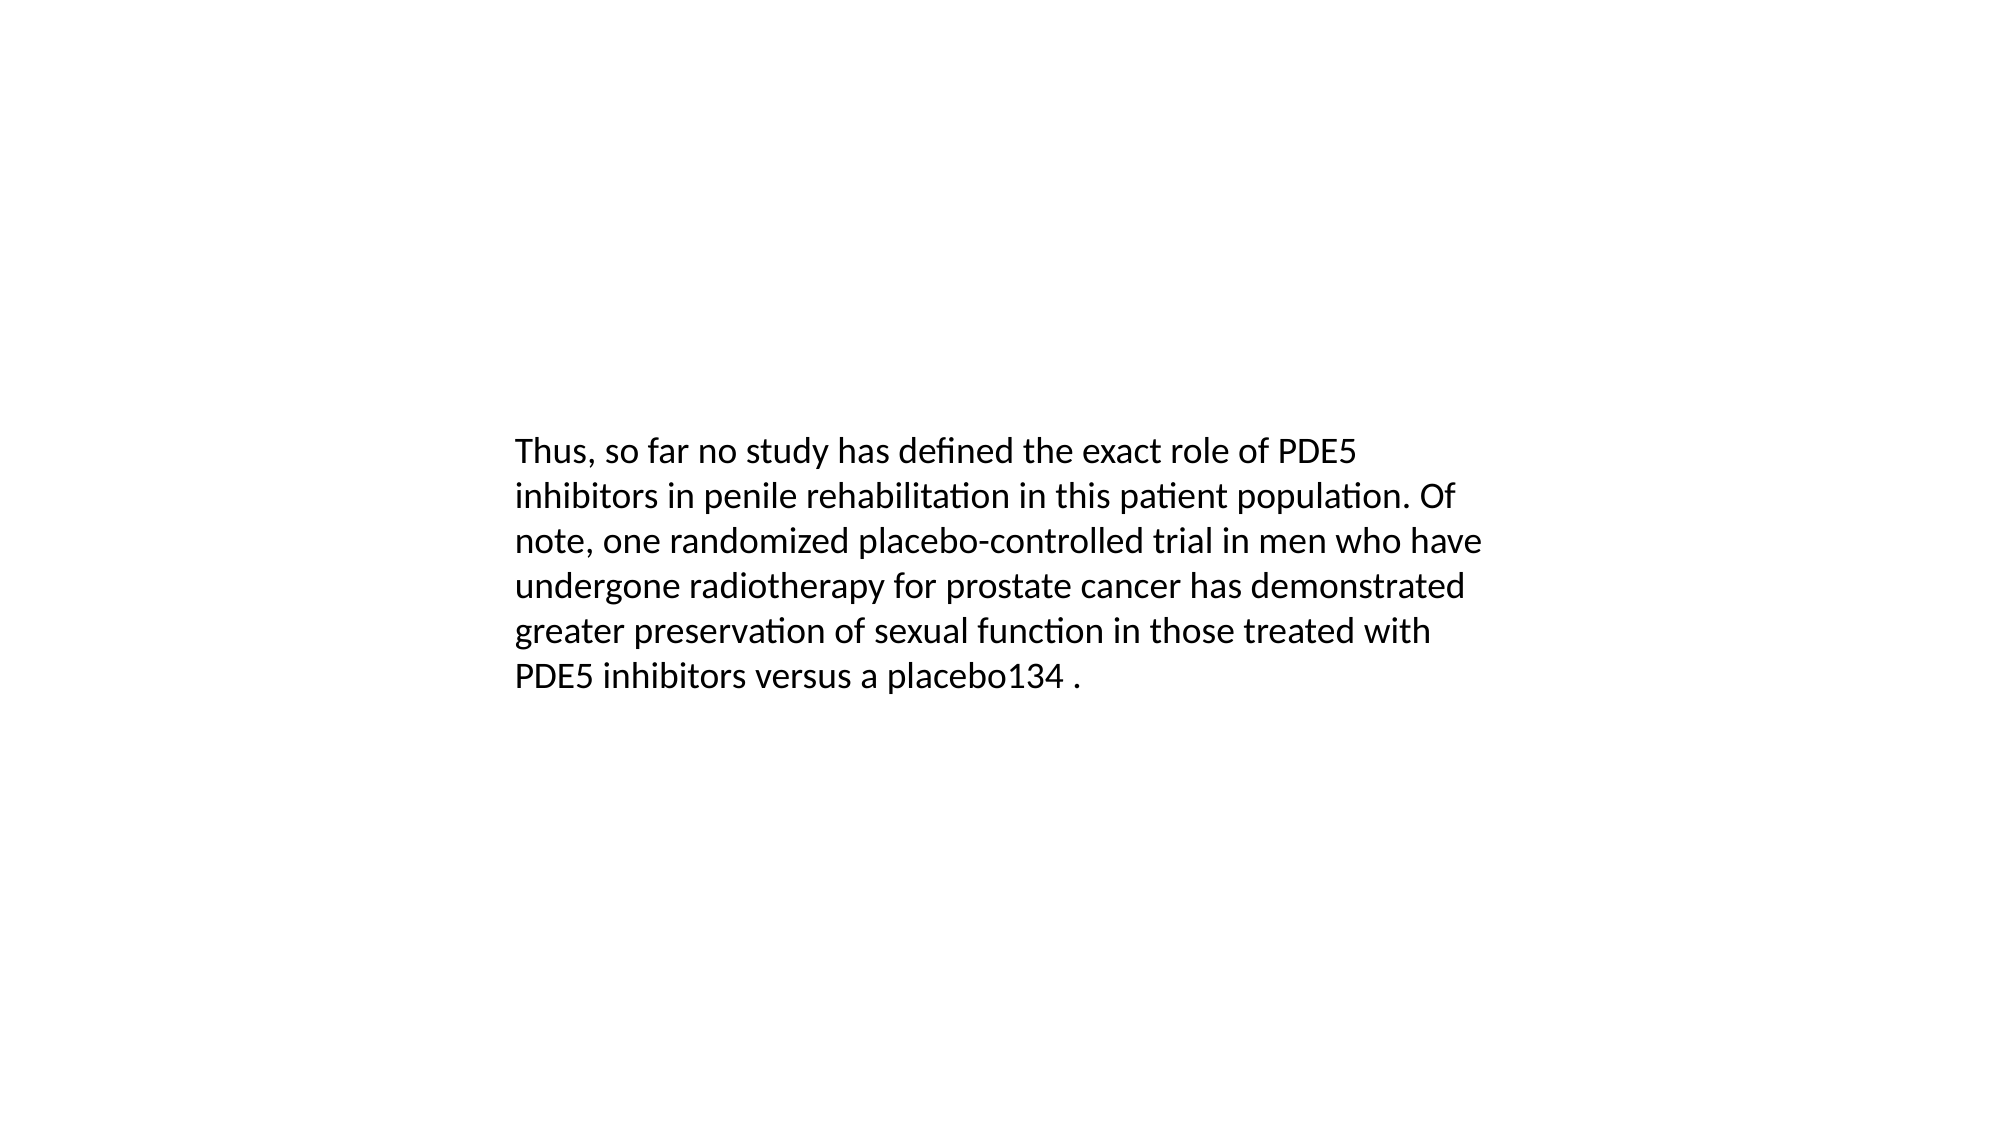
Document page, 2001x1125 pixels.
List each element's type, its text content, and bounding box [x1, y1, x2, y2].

text_box Thus, so far no study has defined the exact role of PDE5 inhibitors in penile rehabilitation in this patient population. Of note, one randomized placebo-controlled trial in men who have undergone radiotherapy for prostate cancer has demonstrated greater preservation of sexual function in those treated with PDE5 inhibitors versus a placebo134 . [500, 418, 1500, 704]
